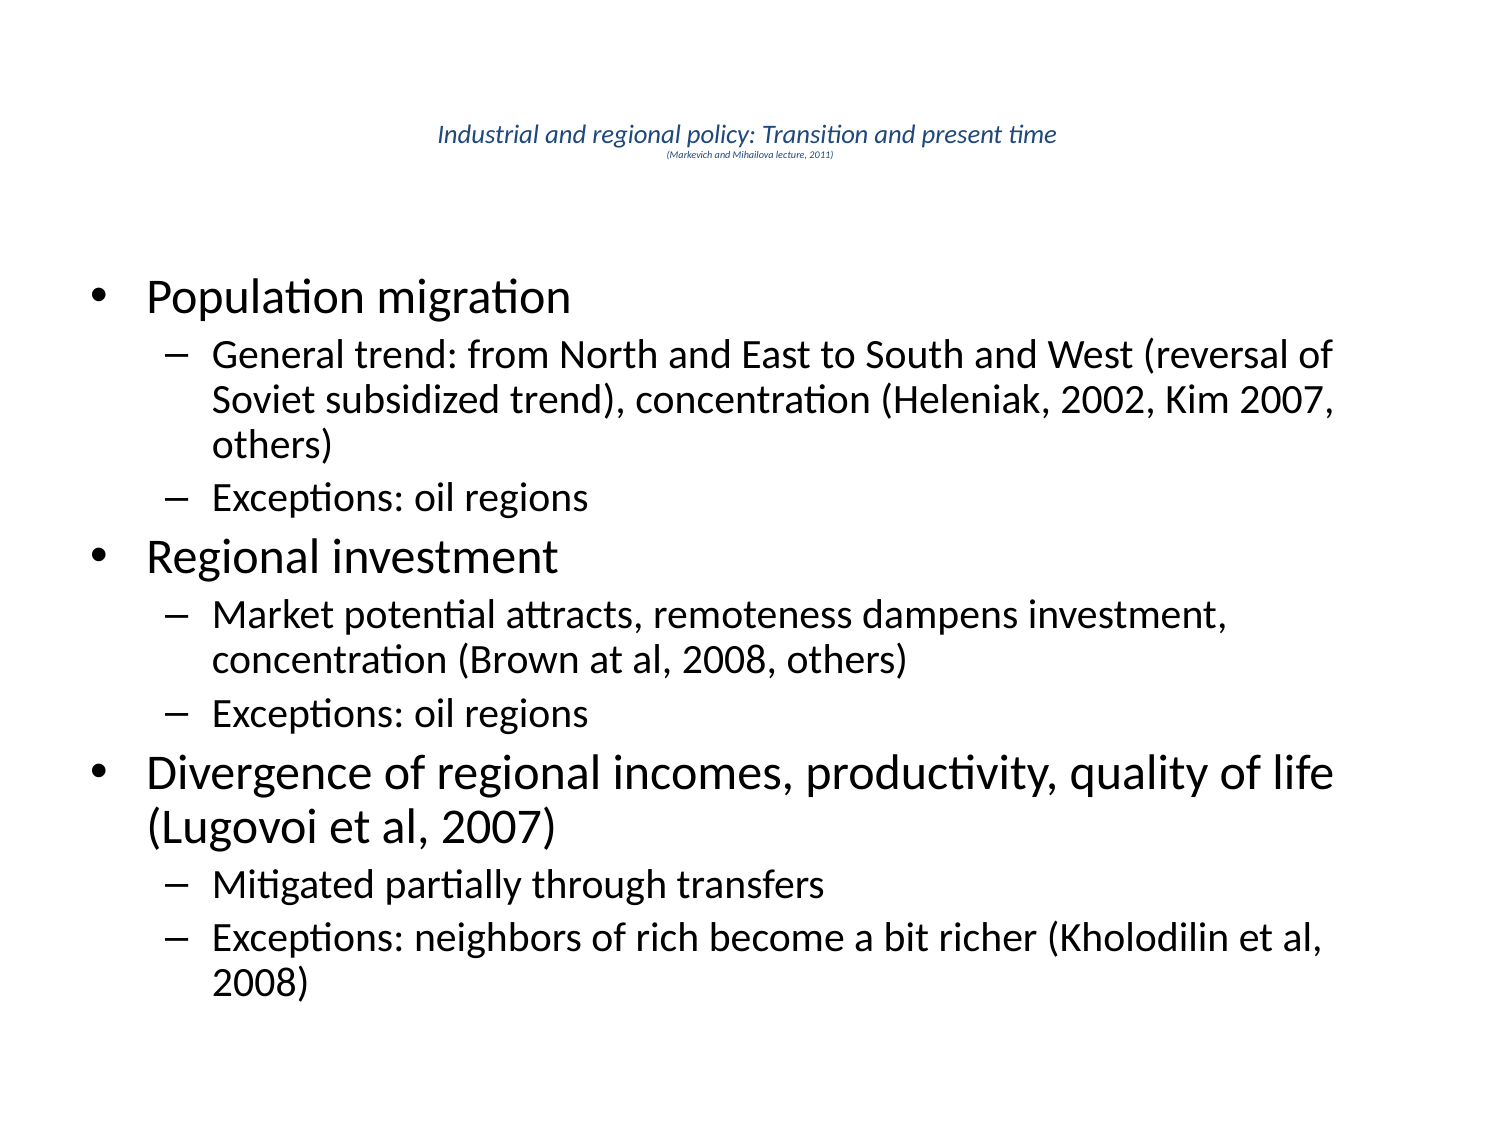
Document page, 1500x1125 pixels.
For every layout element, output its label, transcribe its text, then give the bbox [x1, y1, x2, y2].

list Population migration General trend: from North and East to South and West (reversal of Soviet subsidized trend), concentration (Heleniak, 2002, Kim 2007, others) Exceptions: oil regions Regional investment Market potential attracts, remoteness dampens investment, concentration (Brown at al, 2008, others) Exceptions: oil regions Divergence of regional incomes, productivity, quality of life (Lugovoi et al, 2007) Mitigated partially through transfers Exceptions: neighbors of rich become a bit richer (Kholodilin et al, 2008) [75, 262, 1425, 1063]
title Industrial and regional policy: Transition and present time (Markevich and Mihailova lecture, 2011) [75, 45, 1425, 233]
